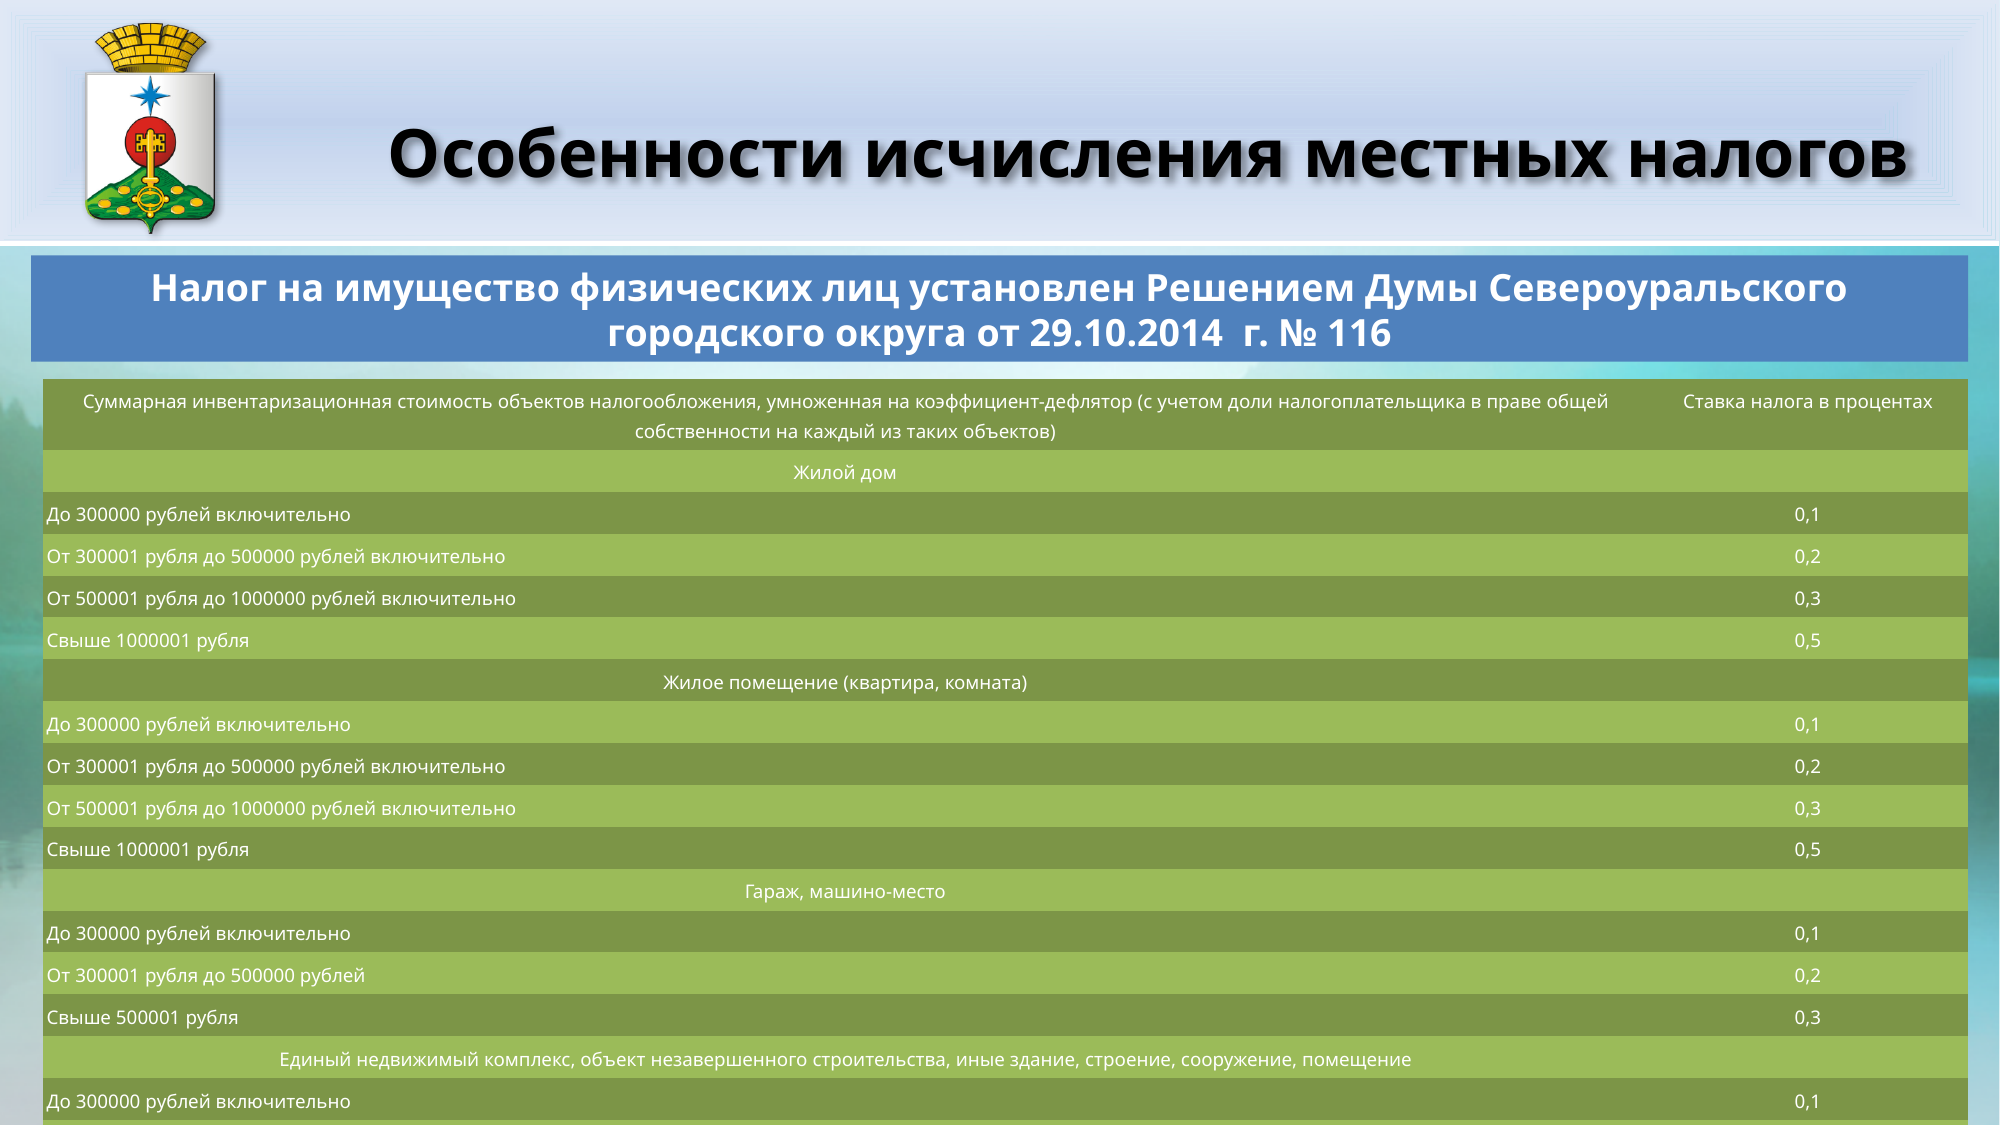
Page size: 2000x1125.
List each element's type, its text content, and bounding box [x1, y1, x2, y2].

table_cell 0,3 [1647, 994, 1968, 1036]
table_cell [1647, 450, 1968, 492]
table_cell От 300001 рубля до 500000 рублей [43, 952, 1647, 994]
table_cell 0,2 [1647, 952, 1968, 994]
table_cell 0,1 [1647, 701, 1968, 743]
table_header Ставка налога в процентах [1647, 379, 1968, 450]
table_cell 0,2 [1647, 743, 1968, 785]
table_cell От 300001 рубля до 500000 рублей включительно [43, 743, 1647, 785]
table_cell От 300001 рубля до 500000 рублей включительно [43, 534, 1647, 576]
table_cell 0,5 [1647, 827, 1968, 869]
table_cell Свыше 1000001 рубля [43, 617, 1647, 659]
table_cell Жилой дом [43, 450, 1647, 492]
table_cell 0,3 [1647, 785, 1968, 827]
table_cell 0,2 [1647, 534, 1968, 576]
table_cell 0,1 [1647, 1078, 1968, 1120]
table_cell [1647, 1036, 1968, 1078]
table_cell 0,1 [1647, 911, 1968, 952]
text_box Налог на имущество физических лиц установлен Решением Думы Североуральского городского округа от 29.10.2014 г. № 116 [30, 254, 1969, 363]
table_cell 0,5 [1647, 617, 1968, 659]
table_cell Гараж, машино-место [43, 869, 1647, 911]
picture [0, 244, 2000, 1125]
table_cell Свыше 1000001 рубля [43, 827, 1647, 869]
table_cell Свыше 300000 до 500000 рублей включительно [43, 1120, 1647, 1125]
table_cell До 300000 рублей включительно [43, 701, 1647, 743]
table_cell 0,1 [1647, 492, 1968, 534]
title Особенности исчисления местных налогов [272, 34, 1926, 200]
text_box [0, 0, 2000, 243]
table_cell До 300000 рублей включительно [43, 492, 1647, 534]
table_header Суммарная инвентаризационная стоимость объектов налогообложения, умноженная на коэффициент-дефлятор (с учетом доли налогоплательщика в праве общей собственности на каждый из таких объектов) [43, 379, 1647, 450]
table_cell 0,3 [1647, 576, 1968, 617]
table_cell Единый недвижимый комплекс, объект незавершенного строительства, иные здание, строение, сооружение, помещение [43, 1036, 1647, 1078]
table_cell До 300000 рублей включительно [43, 1078, 1647, 1120]
table_cell 0,2 [1647, 1120, 1968, 1125]
table_cell [1647, 869, 1968, 911]
table_cell Свыше 500001 рубля [43, 994, 1647, 1036]
picture [85, 23, 215, 234]
table_cell До 300000 рублей включительно [43, 911, 1647, 952]
table_cell От 500001 рубля до 1000000 рублей включительно [43, 785, 1647, 827]
table_cell От 500001 рубля до 1000000 рублей включительно [43, 576, 1647, 617]
table_cell Жилое помещение (квартира, комната) [43, 659, 1647, 701]
table_cell [1647, 659, 1968, 701]
